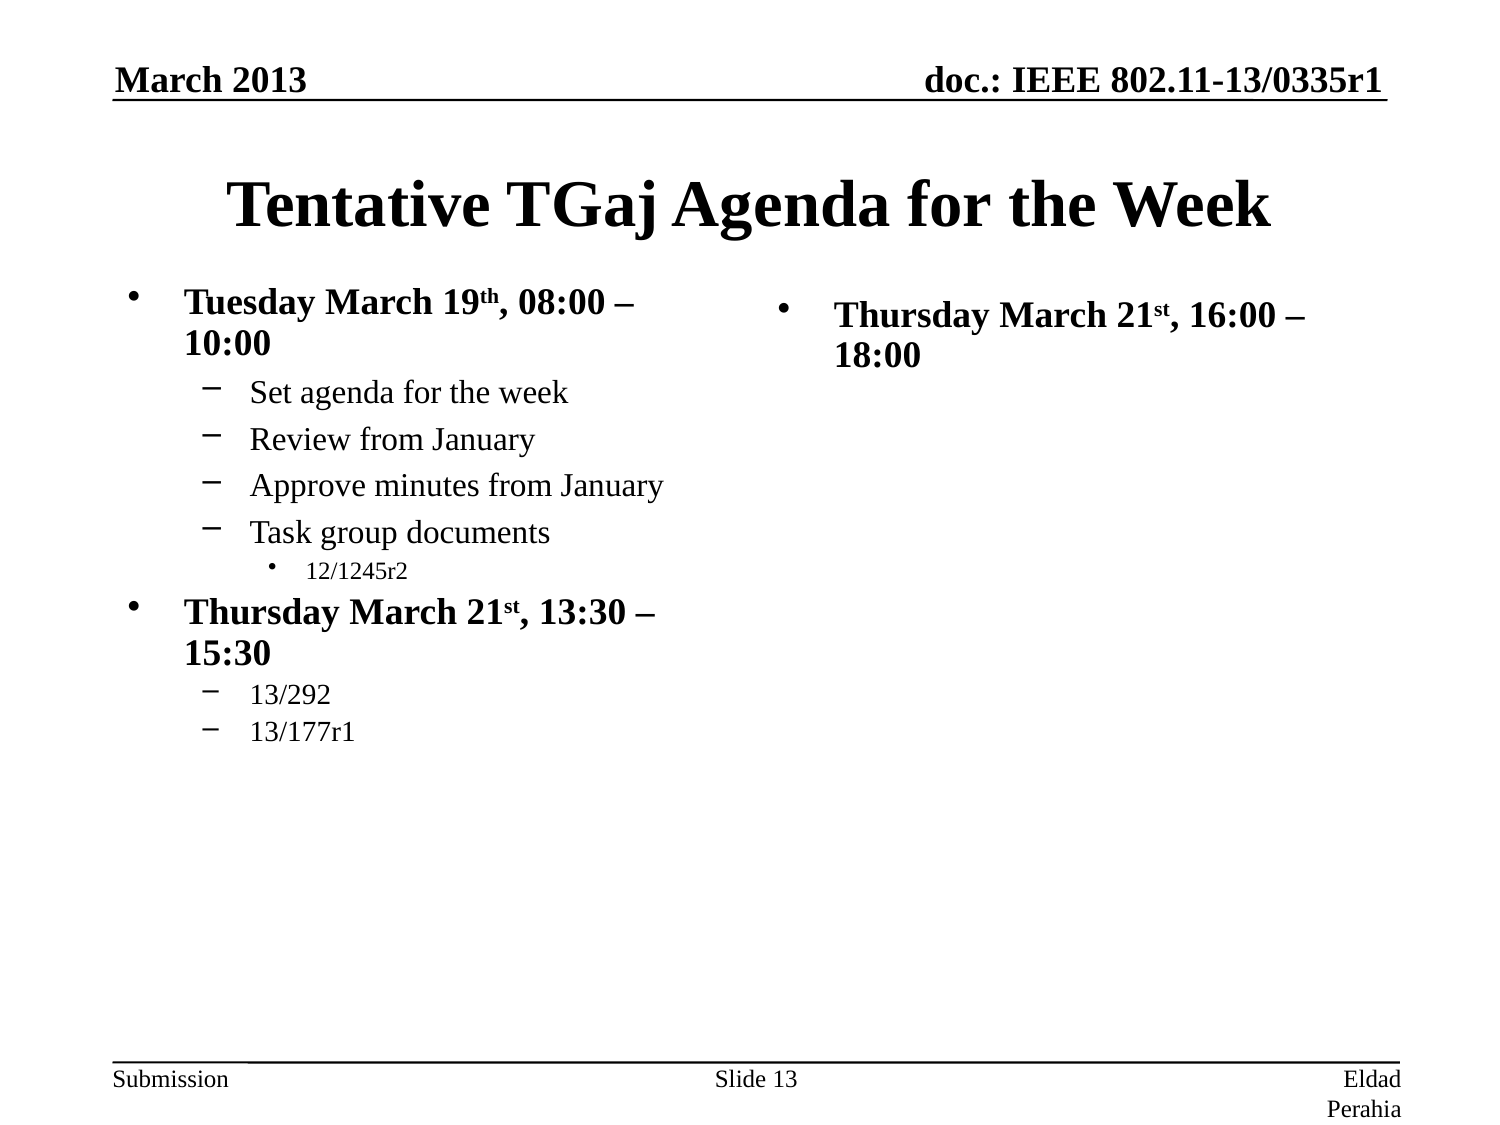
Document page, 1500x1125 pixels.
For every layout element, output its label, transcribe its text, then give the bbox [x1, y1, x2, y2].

list Tuesday March 19th, 08:00 – 10:00 Set agenda for the week Review from January Approve minutes from January Task group documents 12/1245r2 Thursday March 21st, 13:30 – 15:30 13/292 13/177r1 [112, 274, 738, 1001]
text_box March 2013 [115, 54, 308, 100]
slide_number Slide 13 [712, 1061, 800, 1093]
list Thursday March 21st, 16:00 – 18:00 [762, 287, 1388, 1001]
footer Eldad Perahia, Intel Corporation [1324, 1061, 1402, 1093]
title Tentative TGaj Agenda for the Week [112, 112, 1388, 288]
